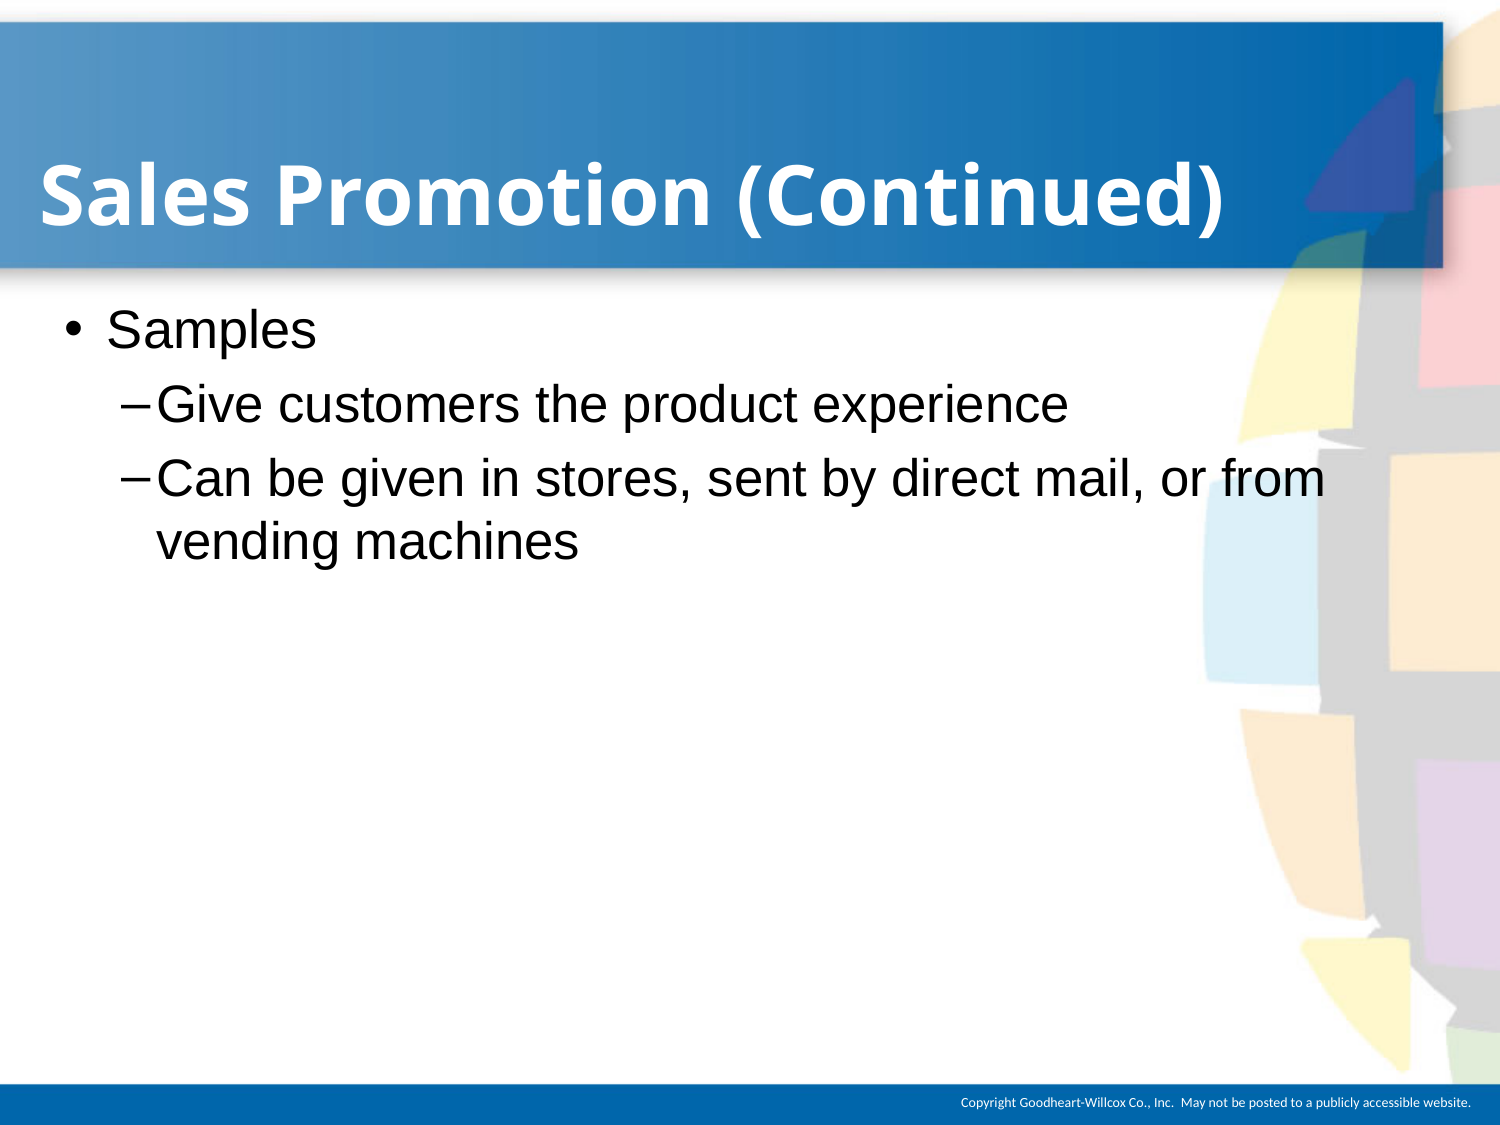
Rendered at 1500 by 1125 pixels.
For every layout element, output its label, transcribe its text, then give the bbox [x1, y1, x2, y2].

picture [0, 0, 1500, 1125]
title Sales Promotion (Continued) [24, 37, 1426, 251]
list Samples Give customers the product experience Can be given in stores, sent by direct mail, or from vending machines [50, 287, 1438, 1075]
